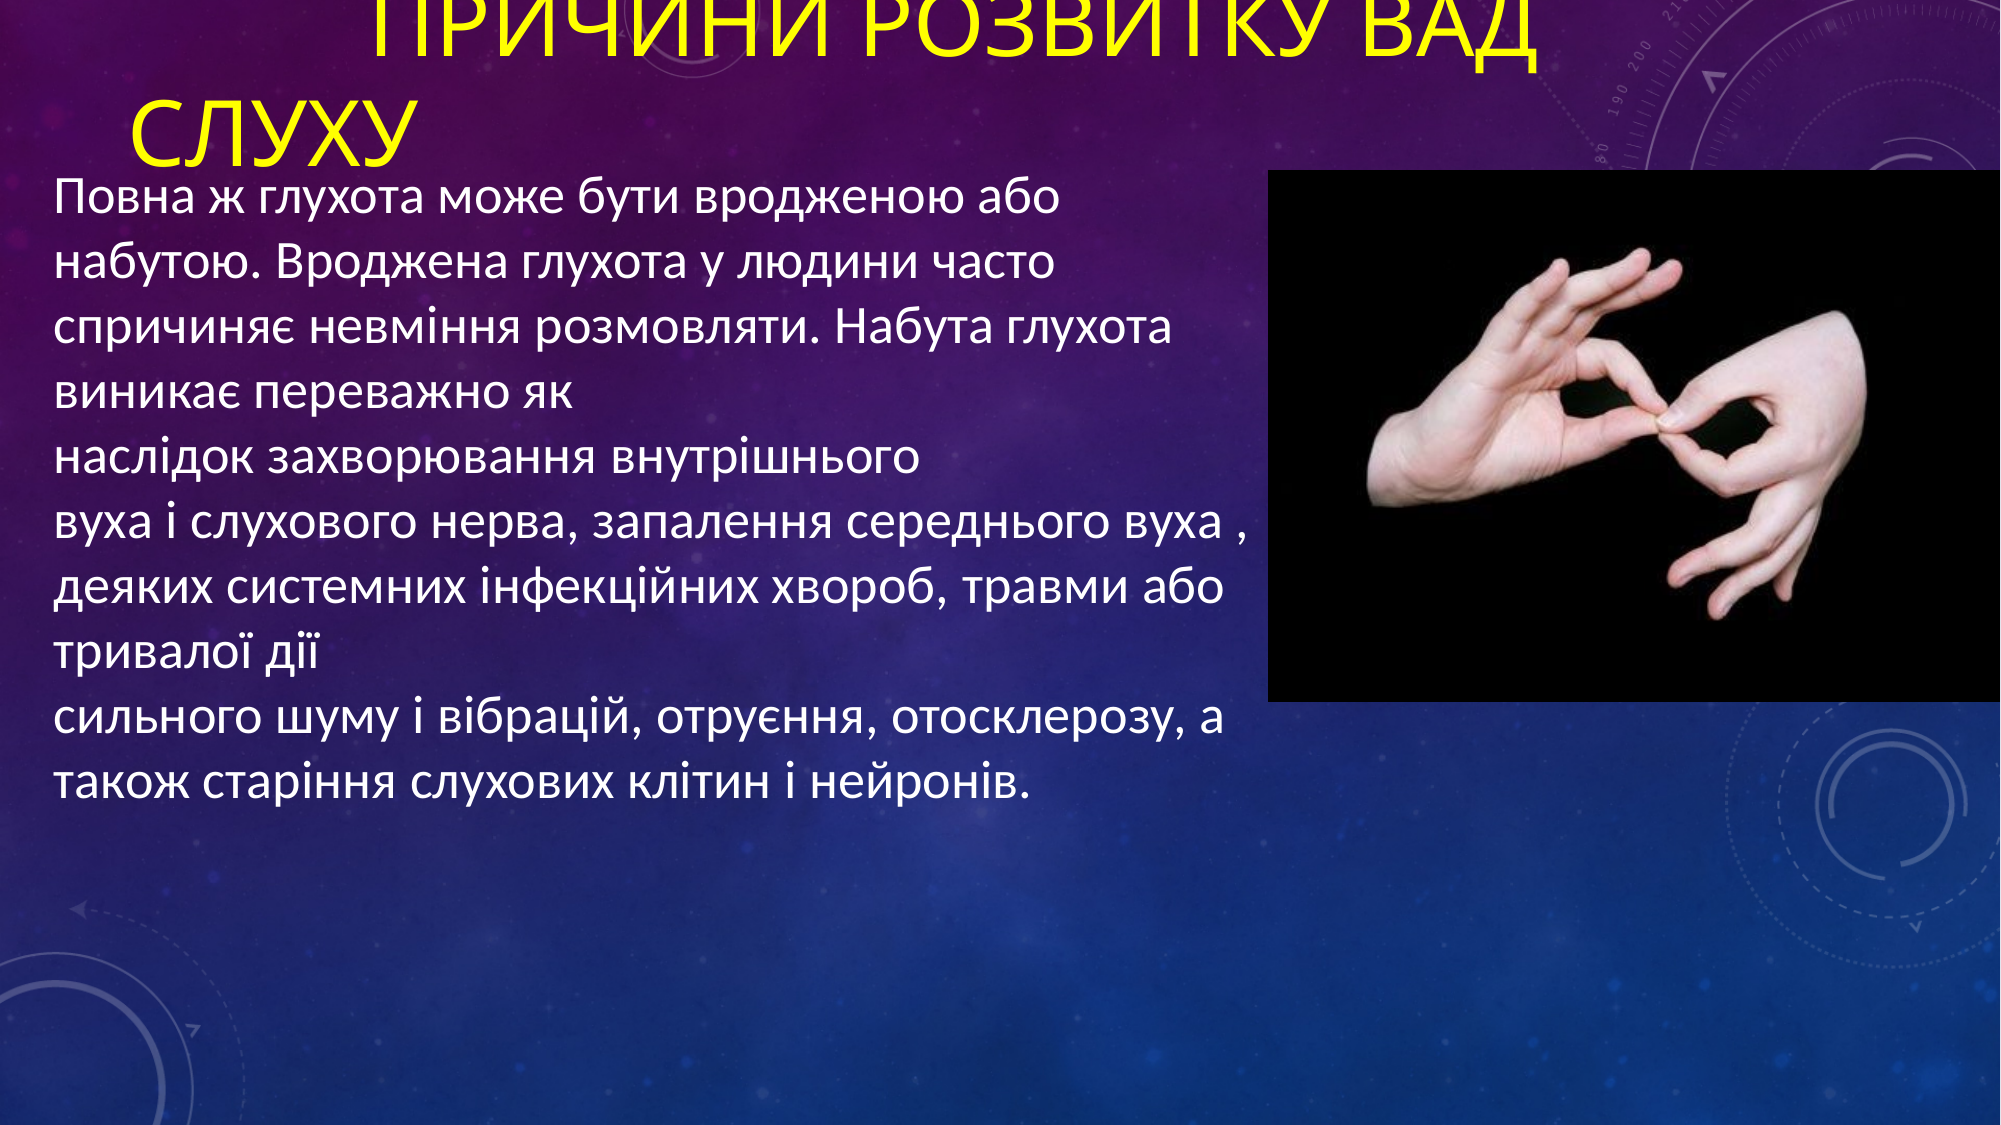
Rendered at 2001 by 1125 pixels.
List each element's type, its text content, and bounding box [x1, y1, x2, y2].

list Повна ж глухота може бути вродженою або набутою. Вроджена глухота у людини часто спричиняє невміння розмовляти. Набута глухота виникає переважно як наслідок захворювання внутрішнього вуха і слухового нерва, запалення середнього вуха , деяких системних інфекційних хвороб, травми або тривалої дії сильного шуму і вібрацій, отруєння, отосклерозу, а також старіння слухових клітин і нейронів. [38, 0, 1300, 1078]
title Причини розвитку вад слуху [1300, 0, 1775, 170]
picture [0, 0, 2001, 1125]
